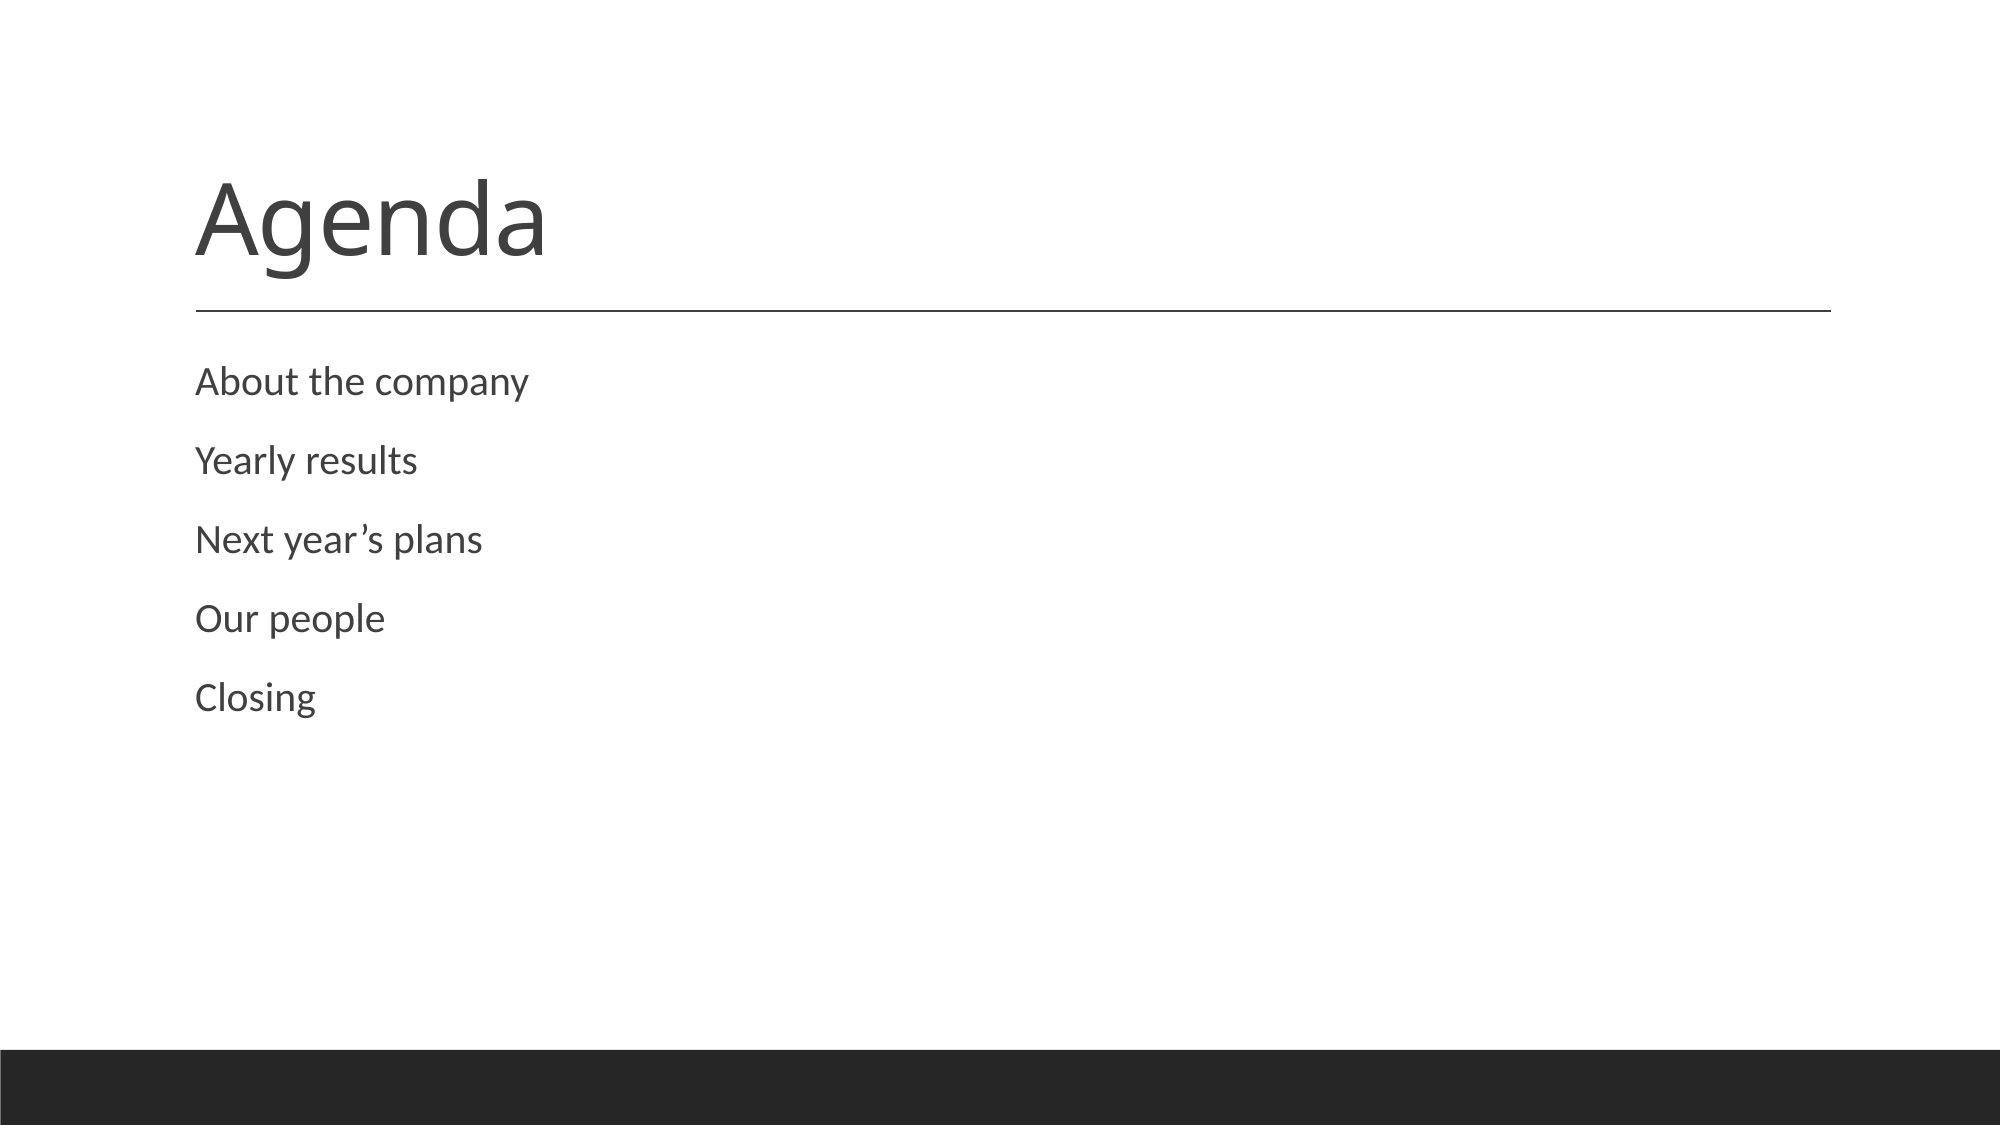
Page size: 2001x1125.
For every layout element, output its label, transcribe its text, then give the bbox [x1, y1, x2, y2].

list About the company Yearly results Next year’s plans Our people Closing [180, 345, 1830, 963]
title Agenda [180, 47, 1830, 285]
